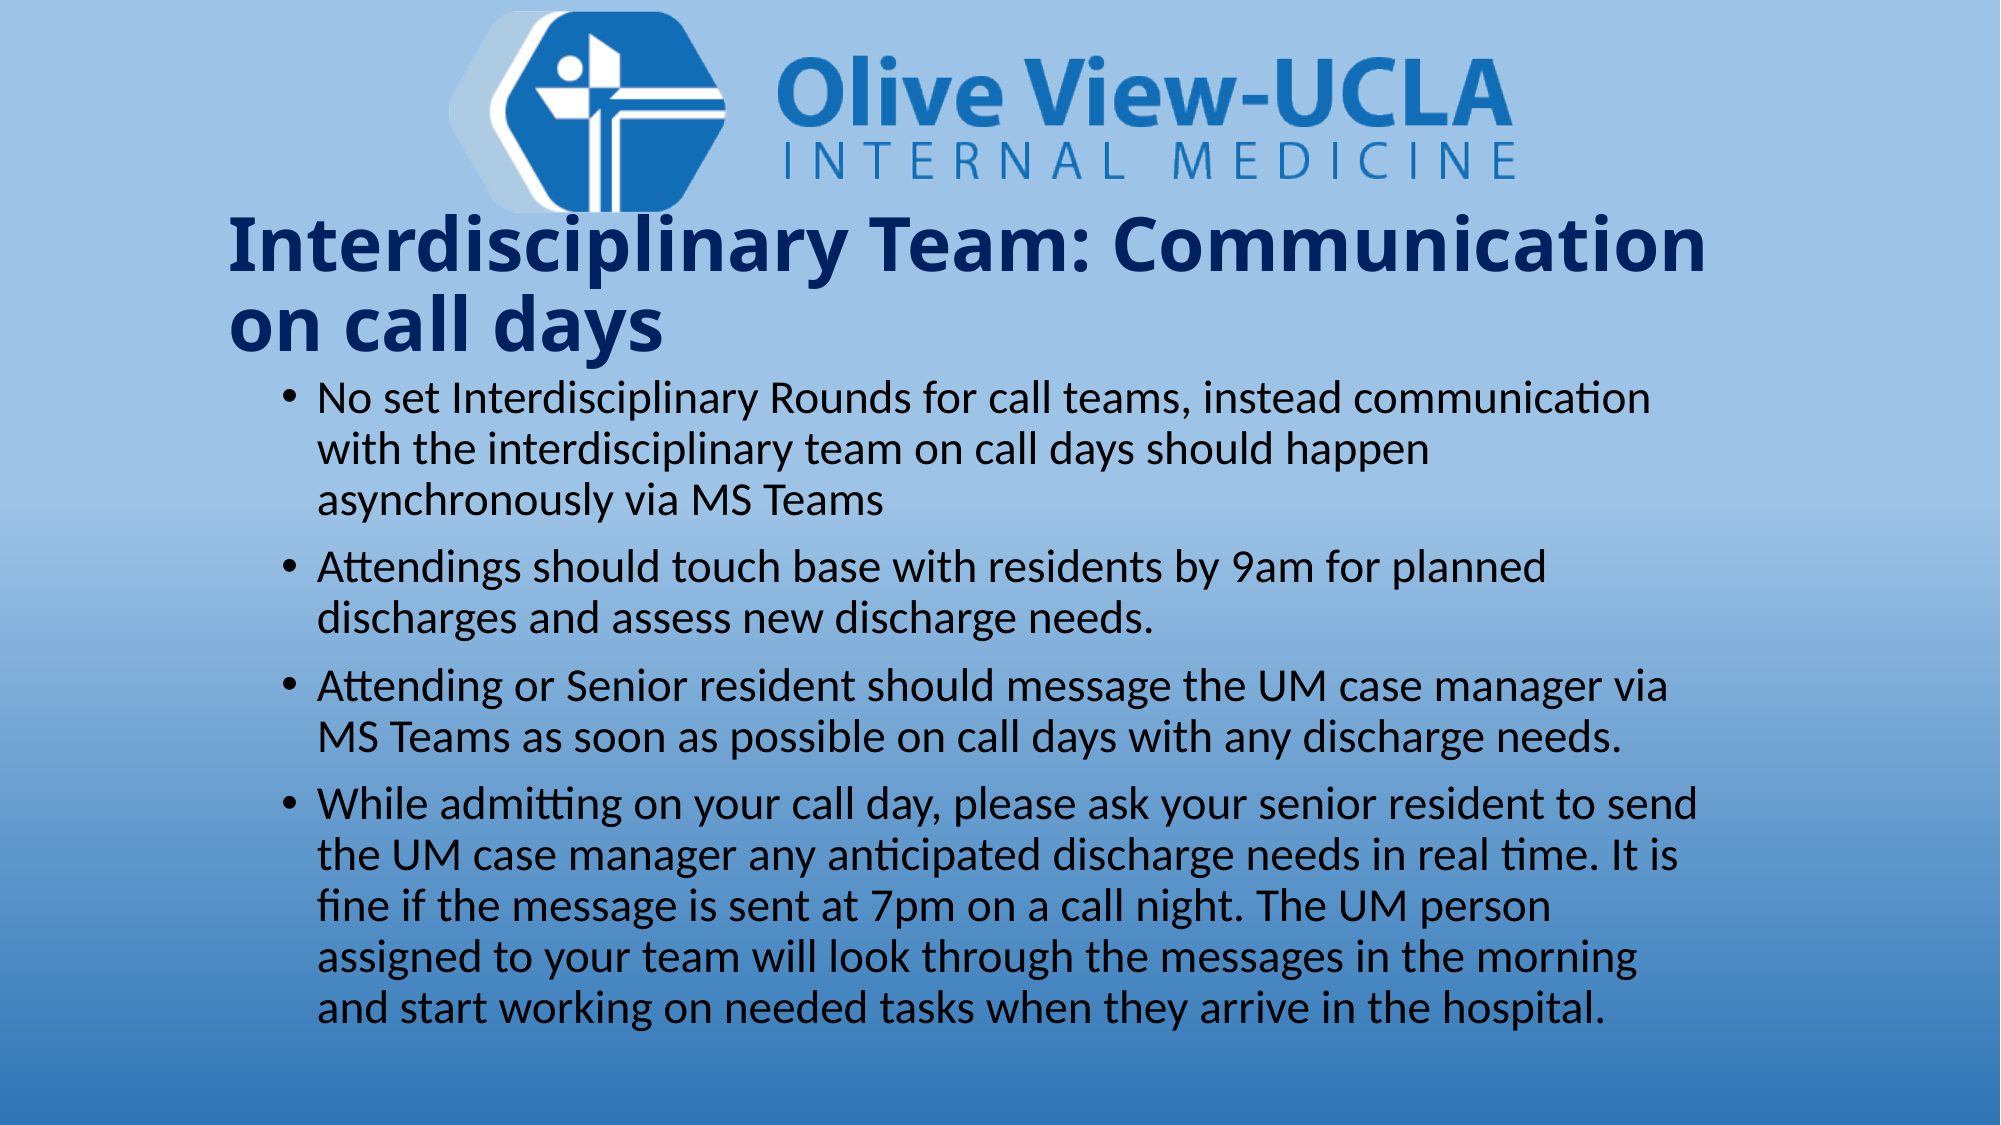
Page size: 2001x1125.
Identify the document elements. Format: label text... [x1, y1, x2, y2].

title Interdisciplinary Team: Communication on call days [213, 178, 1787, 396]
picture [437, 0, 1563, 225]
list No set Interdisciplinary Rounds for call teams, instead communication with the interdisciplinary team on call days should happen asynchronously via MS Teams Attendings should touch base with residents by 9am for planned discharges and assess new discharge needs. Attending or Senior resident should message the UM case manager via MS Teams as soon as possible on call days with any discharge needs. While admitting on your call day, please ask your senior resident to send the UM case manager any anticipated discharge needs in real time. It is fine if the message is sent at 7pm on a call night. The UM person assigned to your team will look through the messages in the morning and start working on needed tasks when they arrive in the hospital. [266, 365, 1734, 1054]
